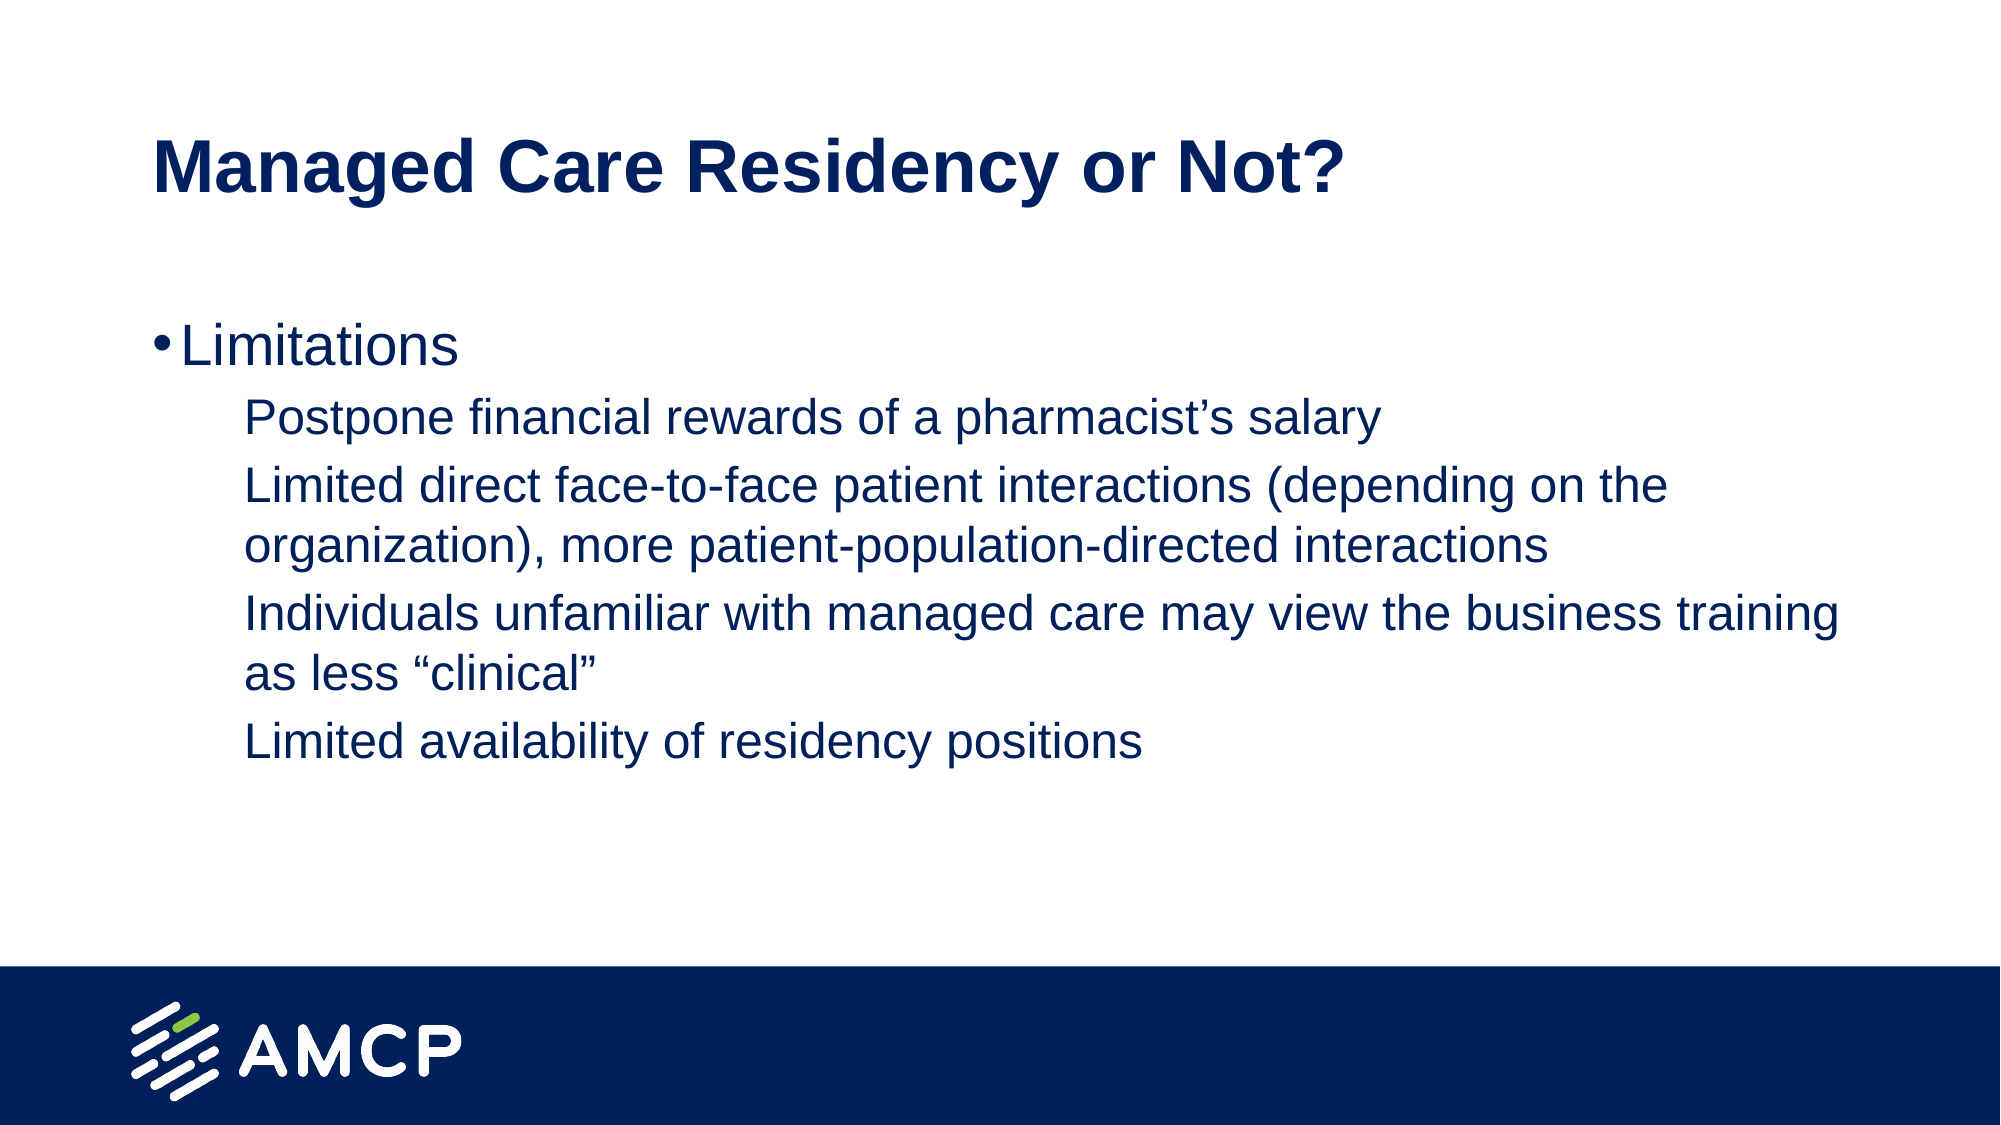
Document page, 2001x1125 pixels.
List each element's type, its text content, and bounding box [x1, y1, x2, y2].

list Limitations Postpone financial rewards of a pharmacist’s salary Limited direct face-to-face patient interactions (depending on the organization), more patient-population-directed interactions Individuals unfamiliar with managed care may view the business training as less “clinical” Limited availability of residency positions [137, 299, 1863, 940]
title Managed Care Residency or Not? [137, 59, 1863, 278]
picture [0, 666, 813, 1125]
